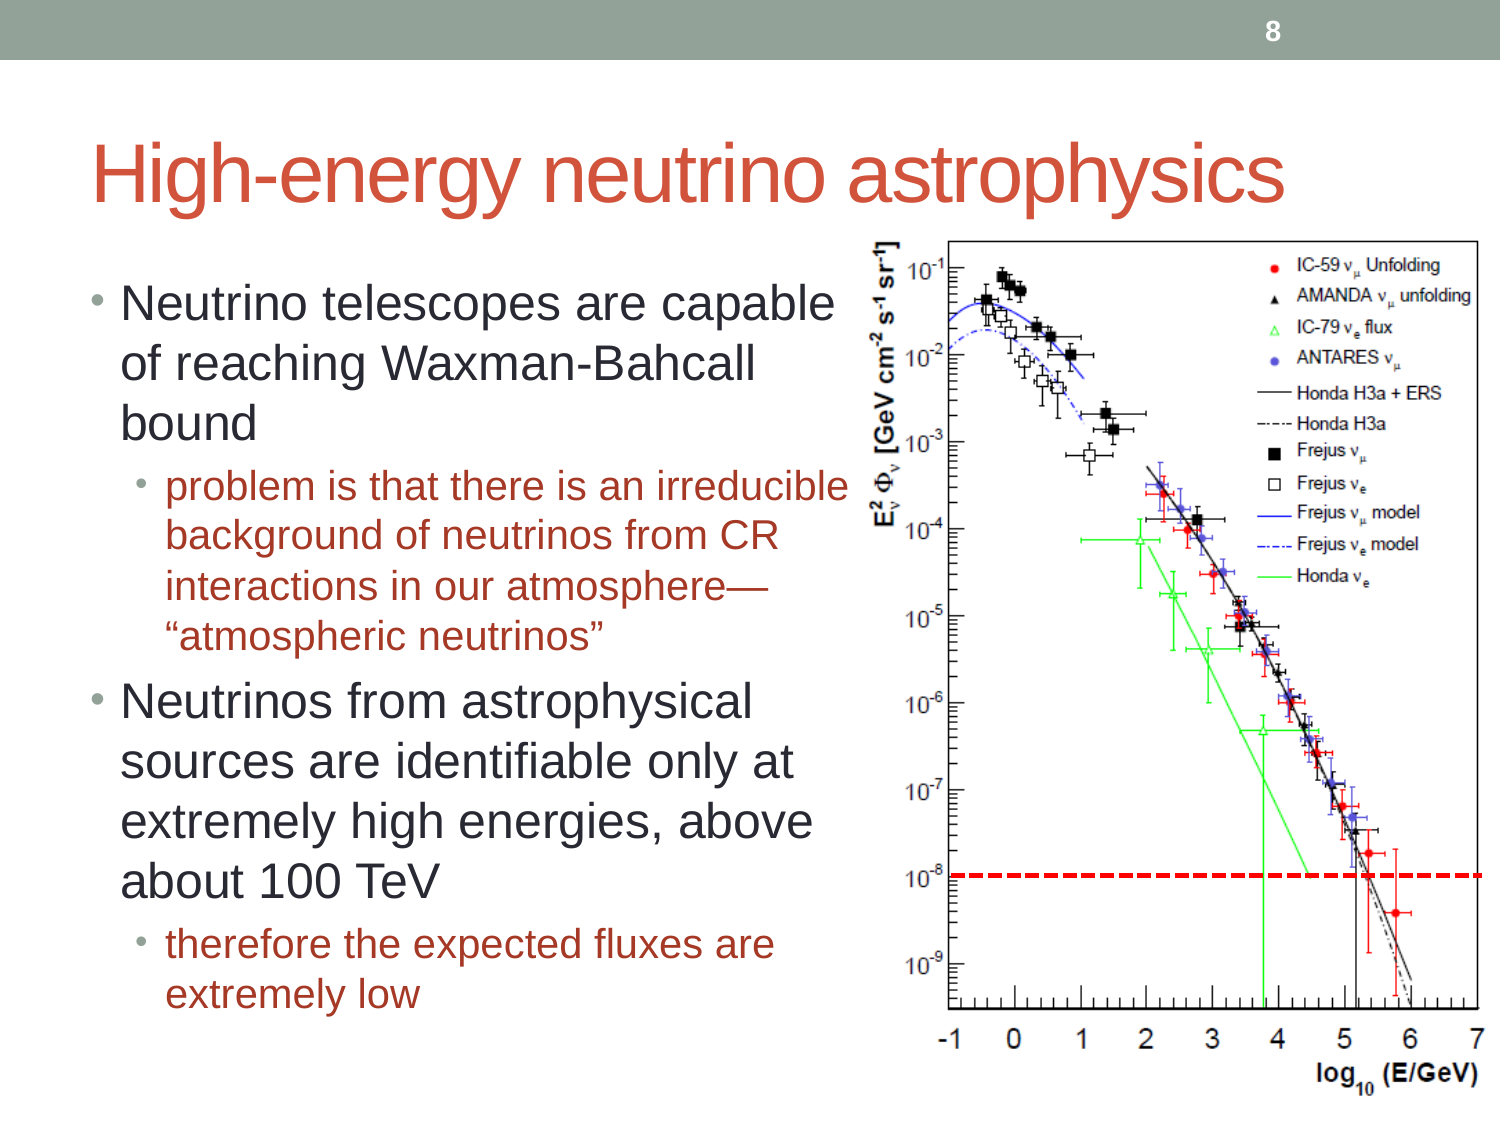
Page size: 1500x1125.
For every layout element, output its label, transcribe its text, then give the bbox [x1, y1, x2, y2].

slide_number 8 [1250, 3, 1425, 57]
picture [850, 223, 1500, 1118]
title High-energy neutrino astrophysics [75, 87, 1425, 250]
list Neutrino telescopes are capable of reaching Waxman-Bahcall bound problem is that there is an irreducible background of neutrinos from CR interactions in our atmosphere— “atmospheric neutrinos” Neutrinos from astrophysical sources are identifiable only at extremely high energies, above about 100 TeV therefore the expected fluxes are extremely low [75, 262, 847, 1063]
